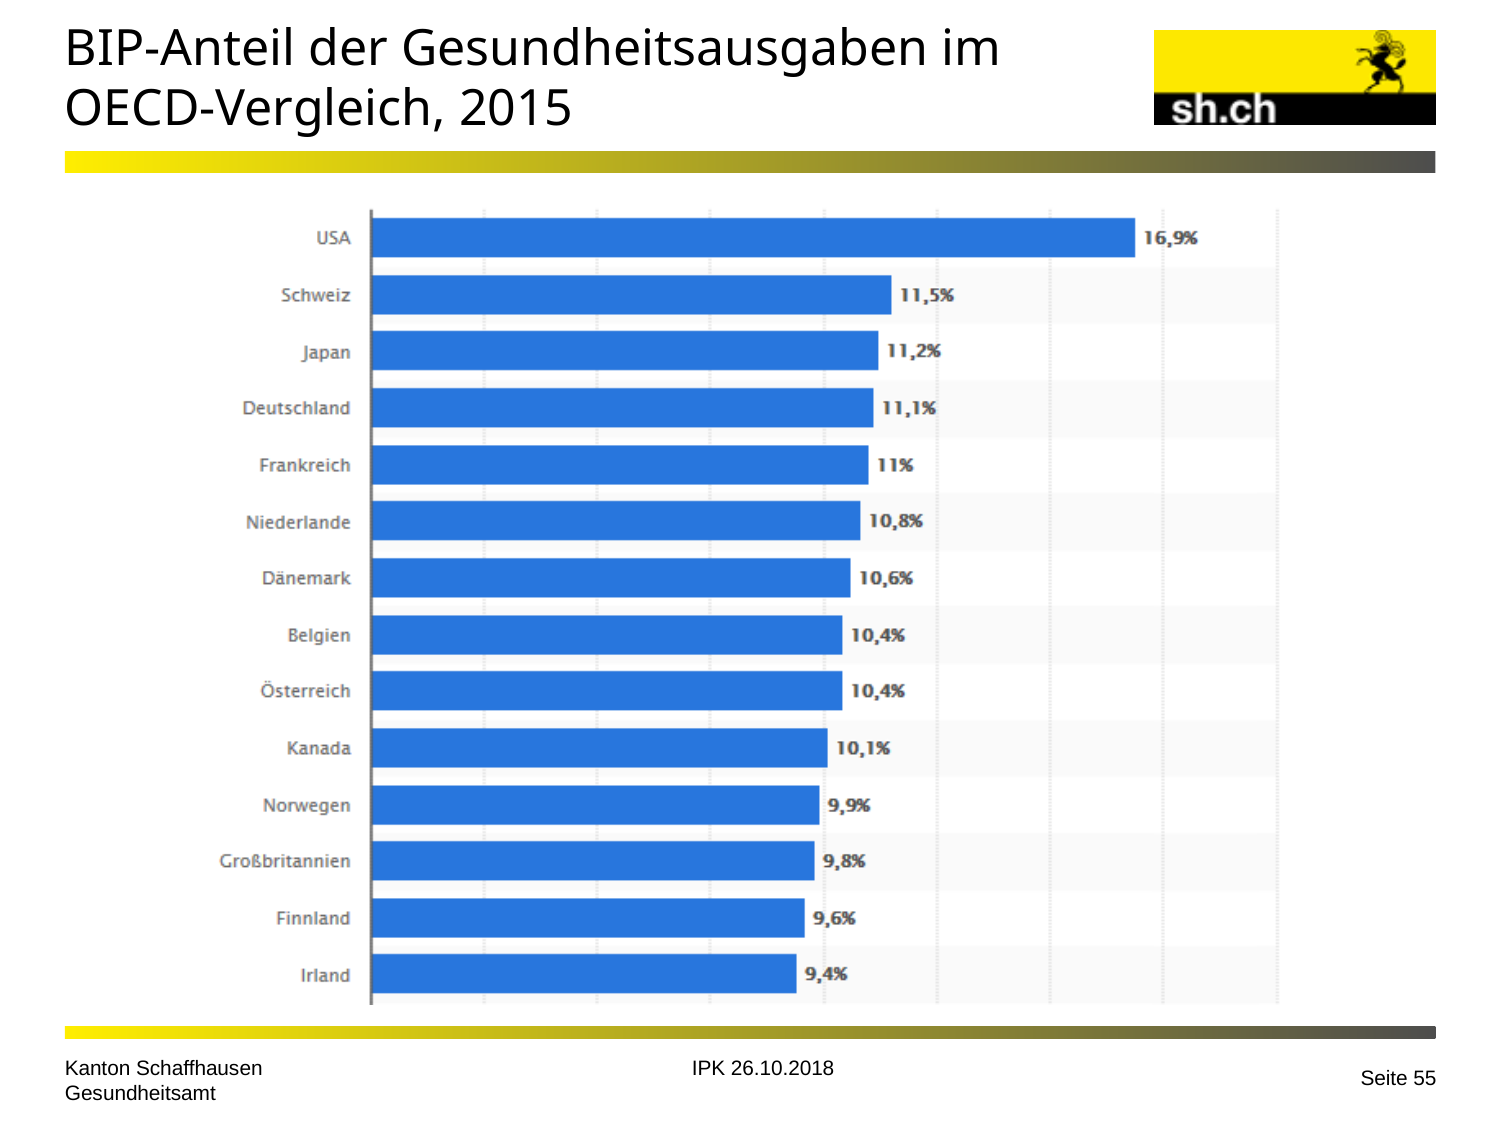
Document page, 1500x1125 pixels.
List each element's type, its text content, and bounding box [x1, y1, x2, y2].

picture [1154, 30, 1436, 125]
picture [159, 184, 1353, 1006]
title BIP-Anteil der Gesundheitsausgaben im OECD-Vergleich, 2015 [64, 0, 1137, 152]
footer IPK 26.10.2018 [525, 1046, 1001, 1125]
